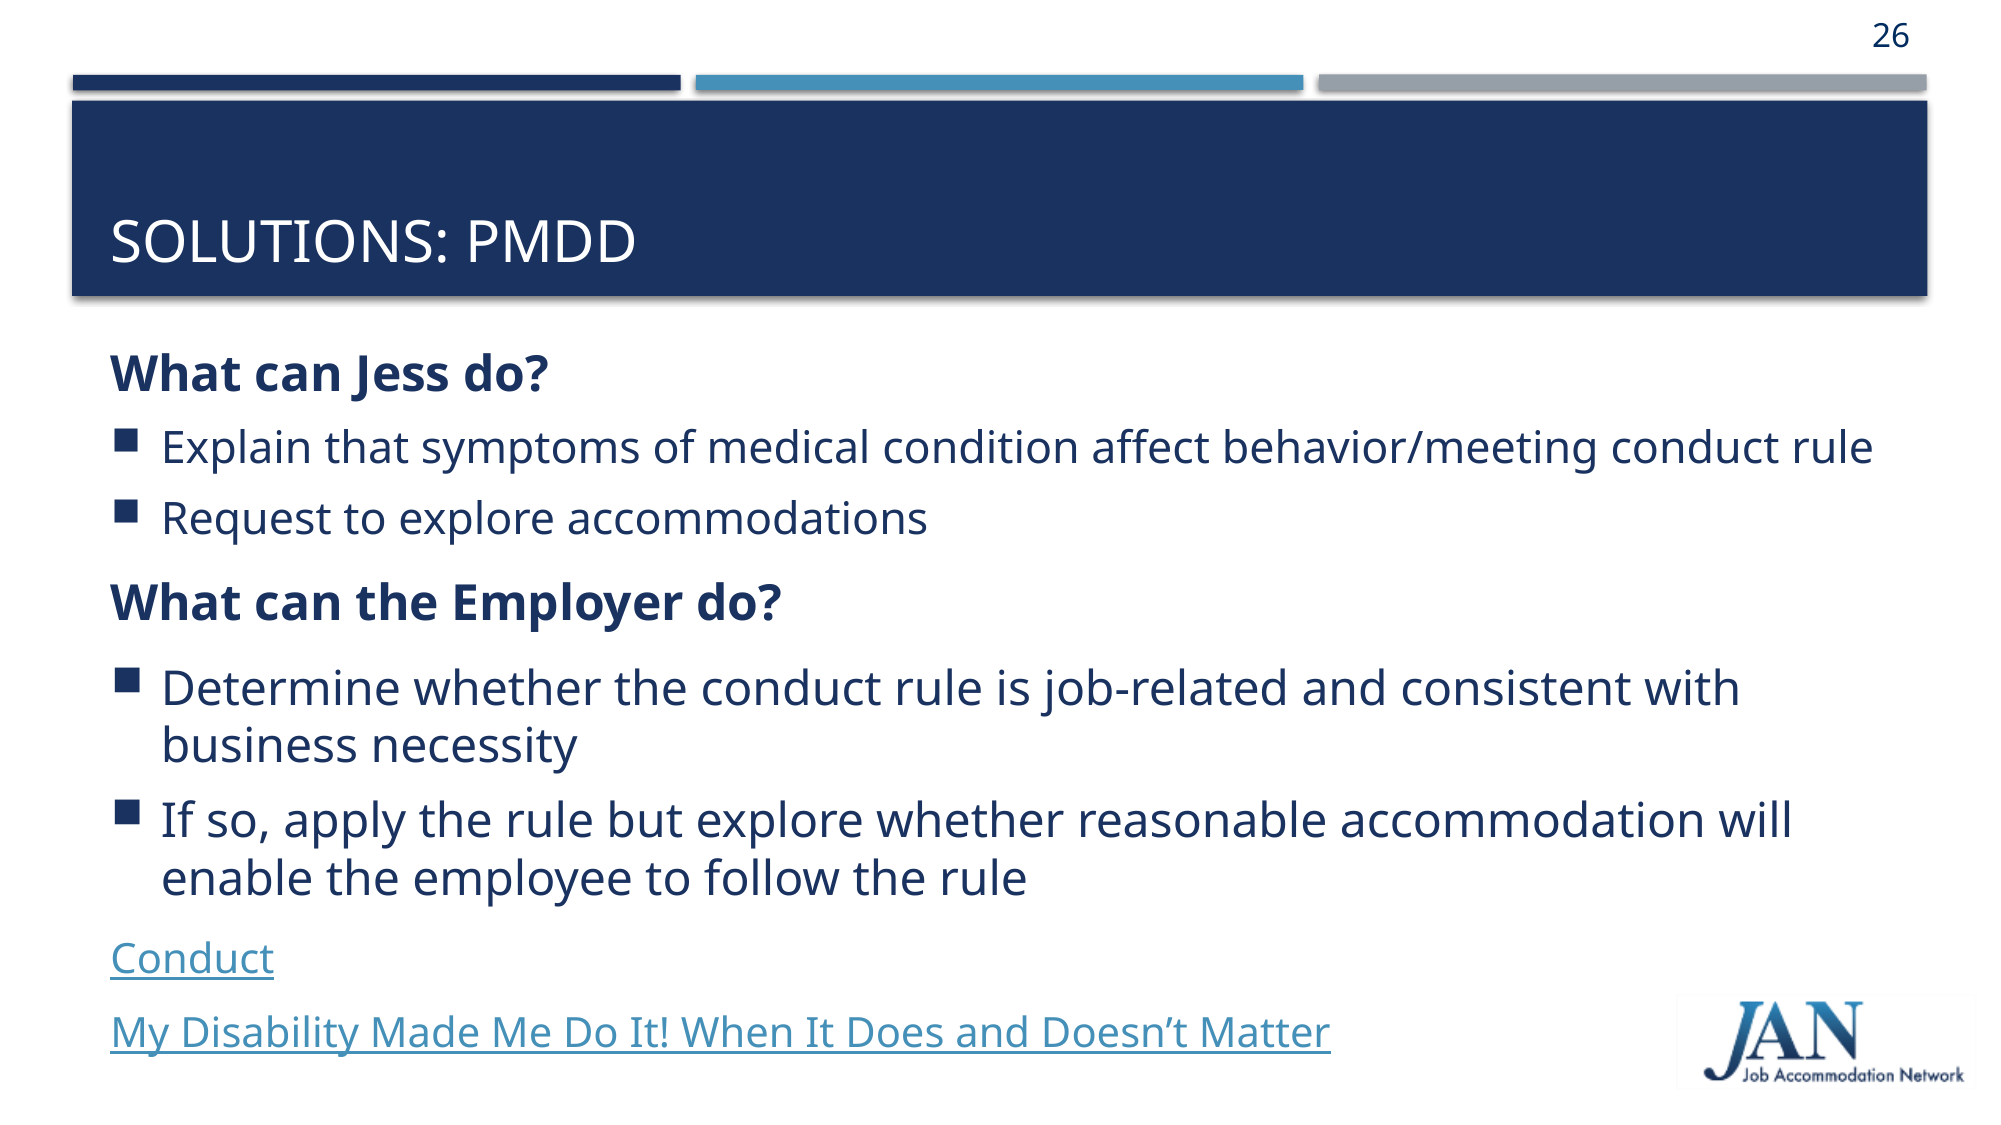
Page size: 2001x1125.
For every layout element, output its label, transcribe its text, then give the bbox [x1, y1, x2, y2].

slide_number 26 [1809, 7, 1925, 67]
title Solutions: PMDD [95, 115, 1905, 282]
picture [1676, 994, 1977, 1090]
list What can Jess do? Explain that symptoms of medical condition affect behavior/meeting conduct rule Request to explore accommodations What can the Employer do? Determine whether the conduct rule is job-related and consistent with business necessity If so, apply the rule but explore whether reasonable accommodation will enable the employee to follow the rule Conduct My Disability Made Me Do It! When It Does and Doesn’t Matter [95, 330, 1905, 1075]
